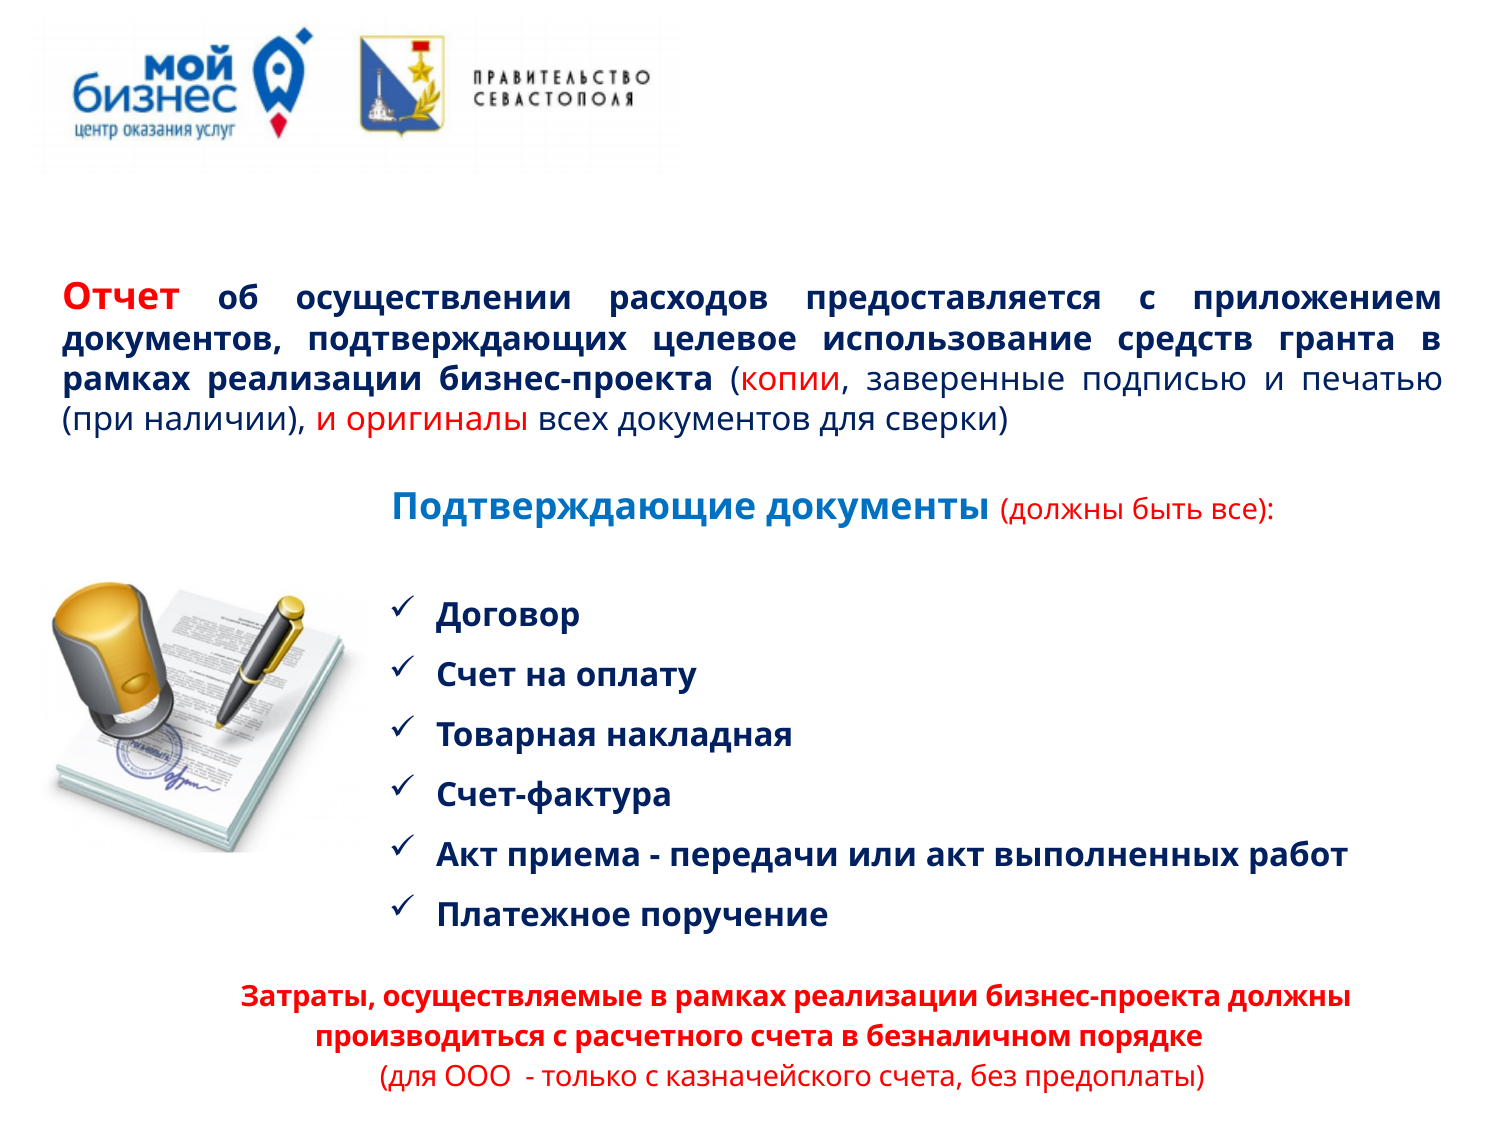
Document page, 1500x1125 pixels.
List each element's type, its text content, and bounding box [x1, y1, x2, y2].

text_box Договор Счет на оплату Товарная накладная Счет-фактура Акт приема - передачи или акт выполненных работ Платежное поручение [374, 586, 1471, 941]
picture [29, 17, 681, 174]
picture [40, 526, 368, 906]
text_box Затраты, осуществляемые в рамках реализации бизнес-проекта должны производиться с расчетного счета в безналичном порядке (для ООО - только с казначейского счета, без предоплаты) [47, 944, 1471, 1100]
text_box Отчет об осуществлении расходов предоставляется с приложением документов, подтверждающих целевое использование средств гранта в рамках реализации бизнес-проекта (копии, заверенные подписью и печатью (при наличии), и оригиналы всех документов для сверки) Подтверждающие документы (должны быть все): [47, 219, 1459, 655]
